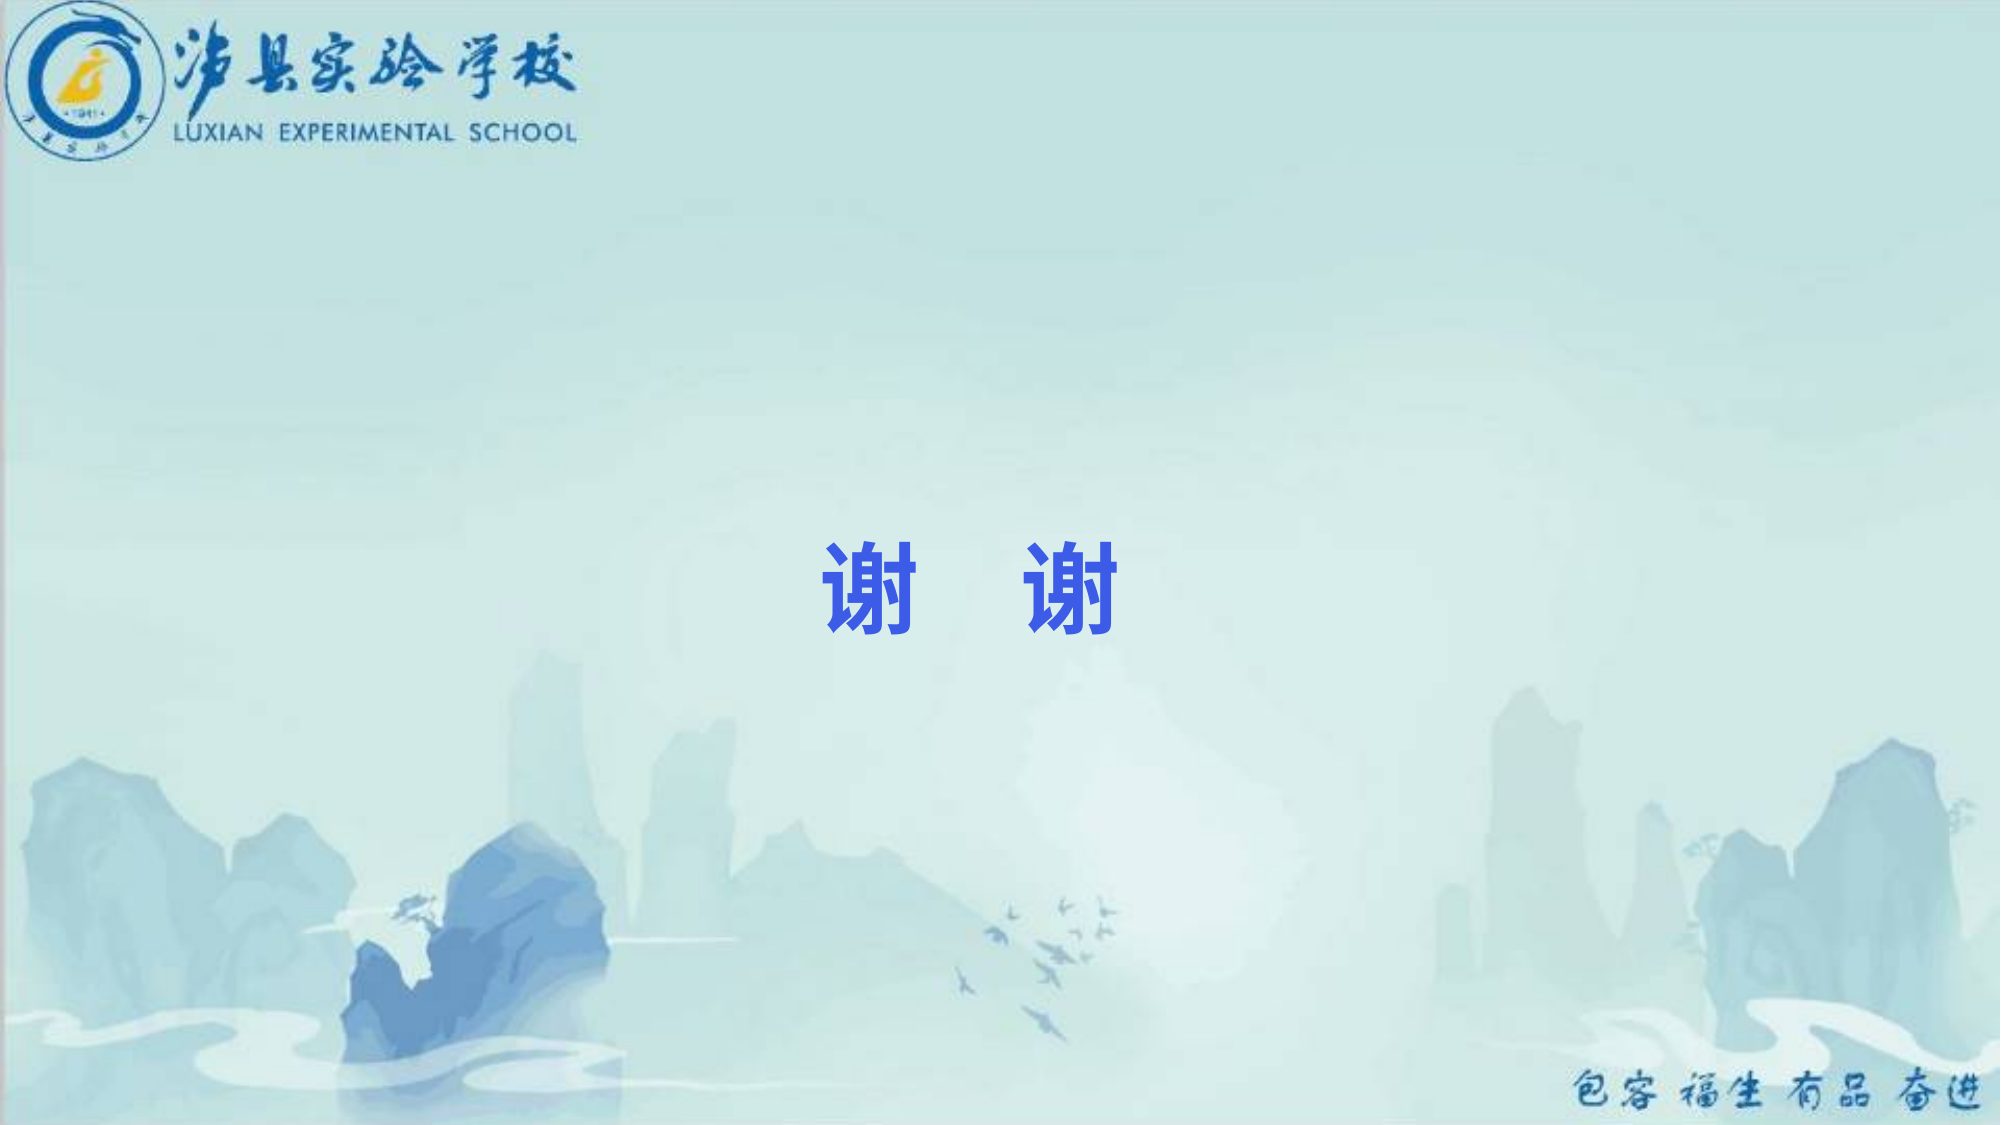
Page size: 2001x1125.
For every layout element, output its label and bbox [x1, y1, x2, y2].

text_box [212, 519, 1146, 656]
picture [0, 0, 2000, 1125]
